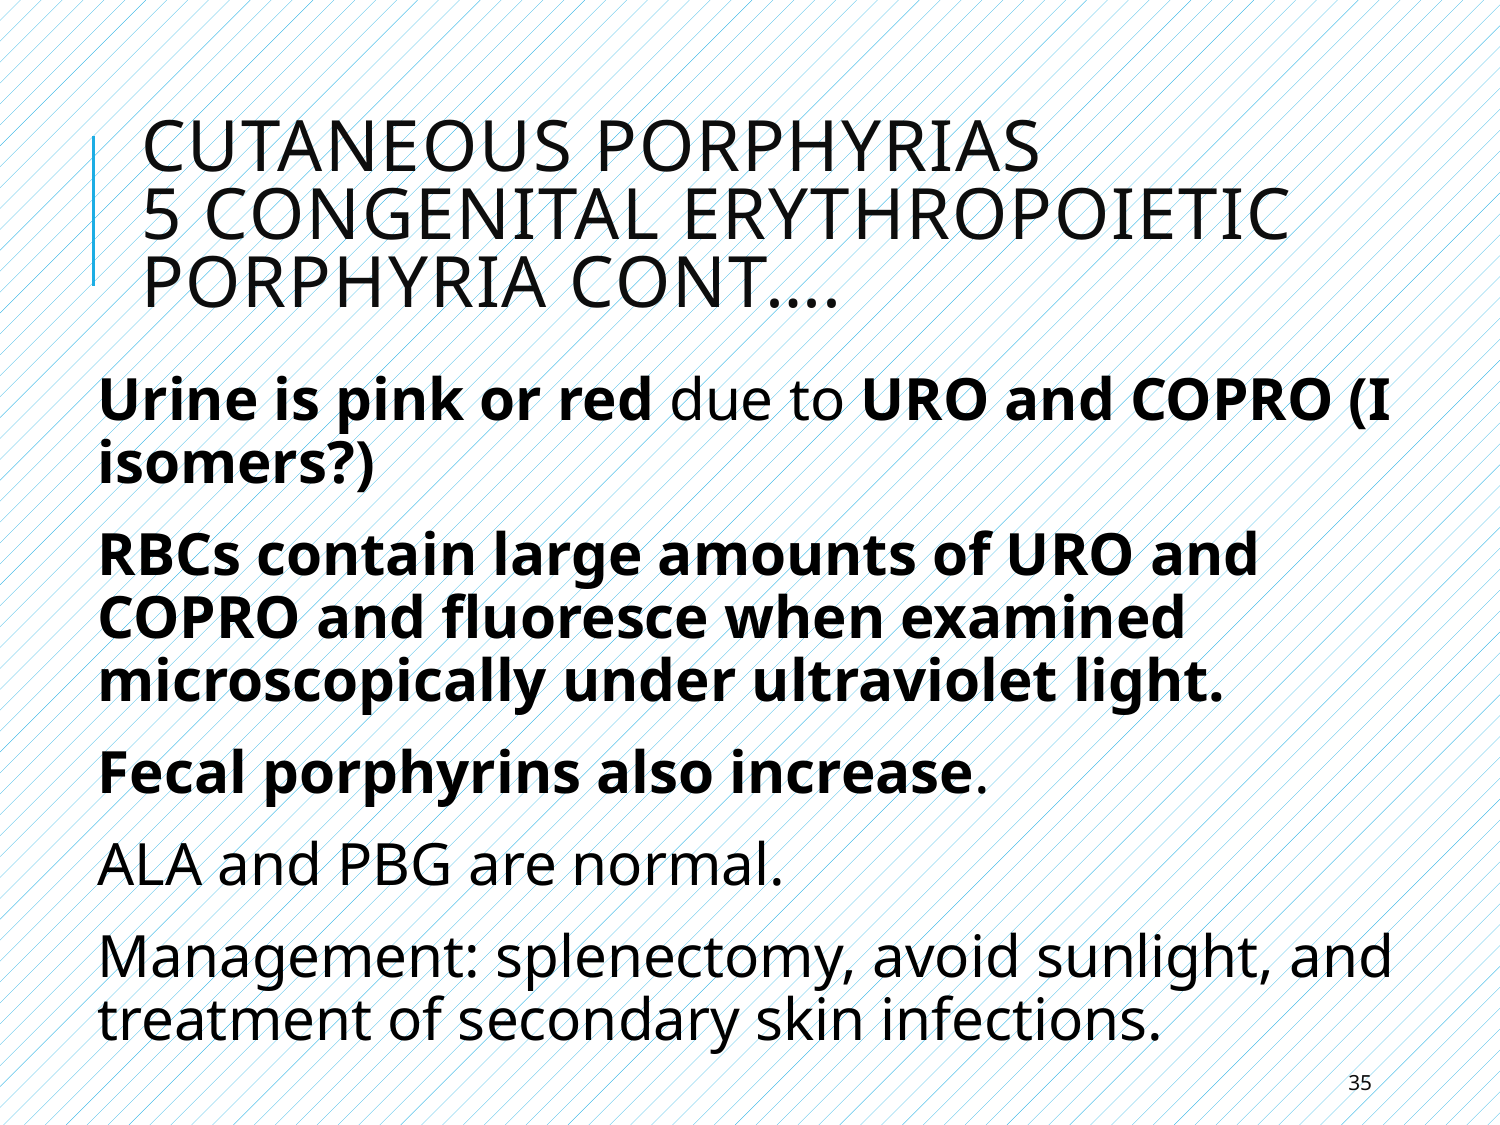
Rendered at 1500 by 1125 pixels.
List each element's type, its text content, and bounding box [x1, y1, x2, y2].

slide_number 35 [1333, 1061, 1454, 1107]
list Urine is pink or red due to URO and COPRO (I isomers?) RBCs contain large amounts of URO and COPRO and fluoresce when examined microscopically under ultraviolet light. Fecal porphyrins also increase. ALA and PBG are normal. Management: splenectomy, avoid sunlight, and treatment of secondary skin infections. [75, 362, 1413, 1068]
title Cutaneous Porphyrias 5 Congenital erythropoietic porphyria cont…. [126, 96, 1322, 342]
